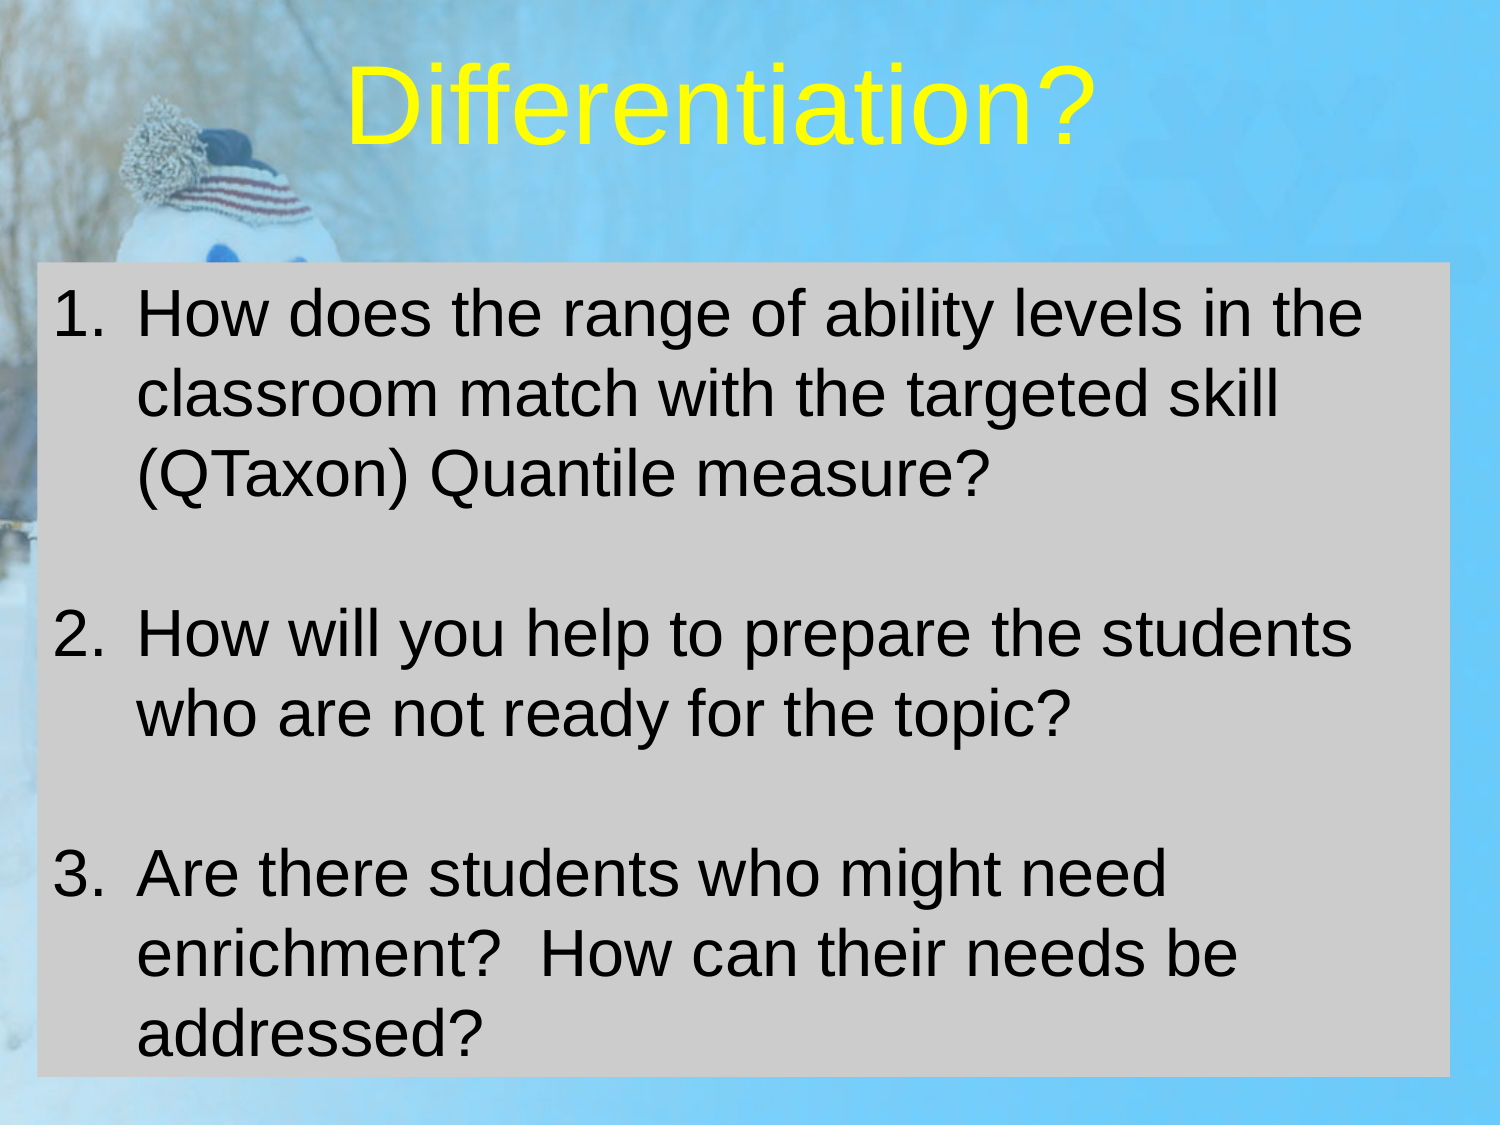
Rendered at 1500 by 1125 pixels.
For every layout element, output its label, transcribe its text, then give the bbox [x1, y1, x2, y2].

picture [0, 0, 1500, 1125]
text_box How does the range of ability levels in the classroom match with the targeted skill (QTaxon) Quantile measure? How will you help to prepare the students who are not ready for the topic? Are there students who might need enrichment? How can their needs be addressed? [37, 262, 1450, 1077]
title Differentiation? [328, 0, 1500, 176]
